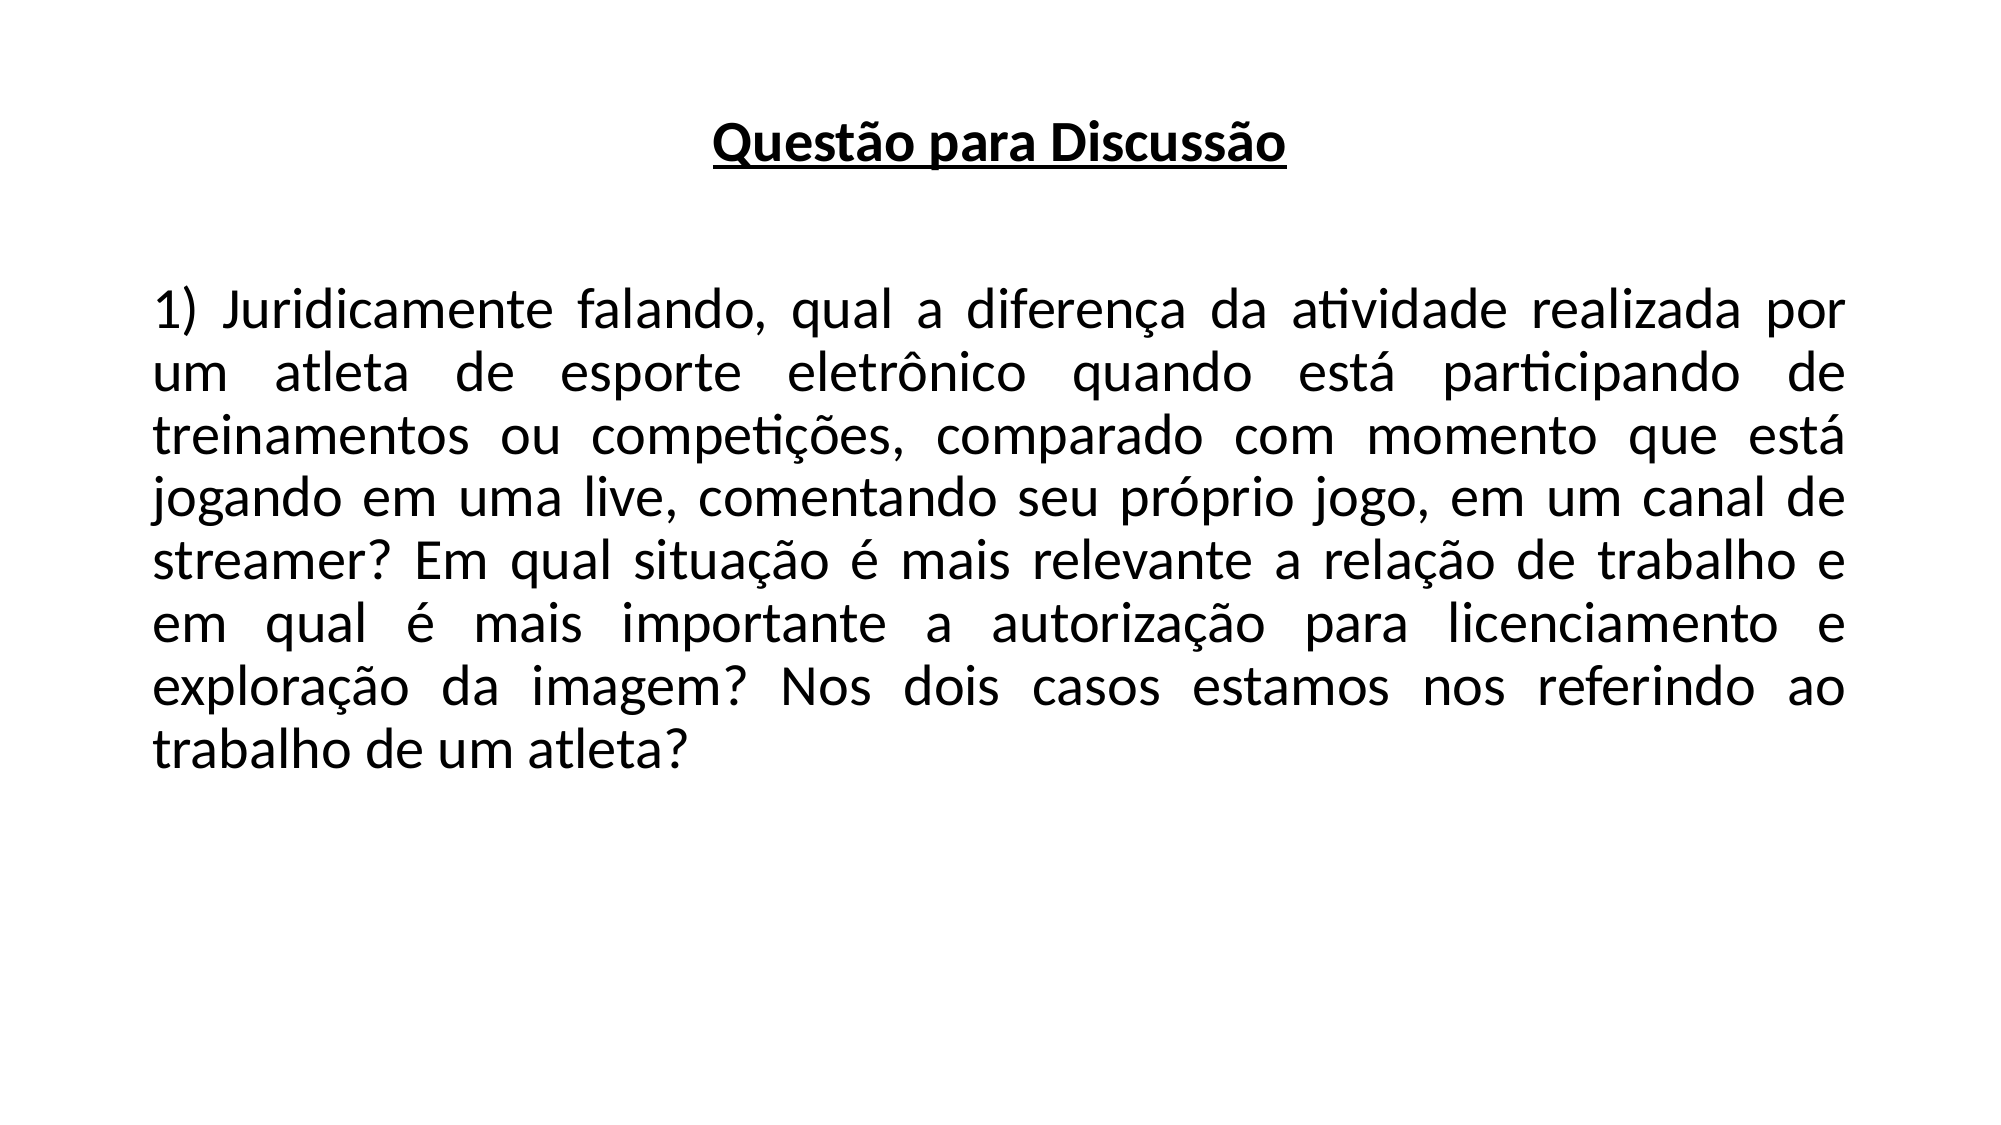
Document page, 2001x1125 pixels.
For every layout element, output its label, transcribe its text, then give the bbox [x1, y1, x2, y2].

list Questão para Discussão 1) Juridicamente falando, qual a diferença da atividade realizada por um atleta de esporte eletrônico quando está participando de treinamentos ou competições, comparado com momento que está jogando em uma live, comentando seu próprio jogo, em um canal de streamer? Em qual situação é mais relevante a relação de trabalho e em qual é mais importante a autorização para licenciamento e exploração da imagem? Nos dois casos estamos nos referindo ao trabalho de um atleta? [137, 103, 1863, 957]
